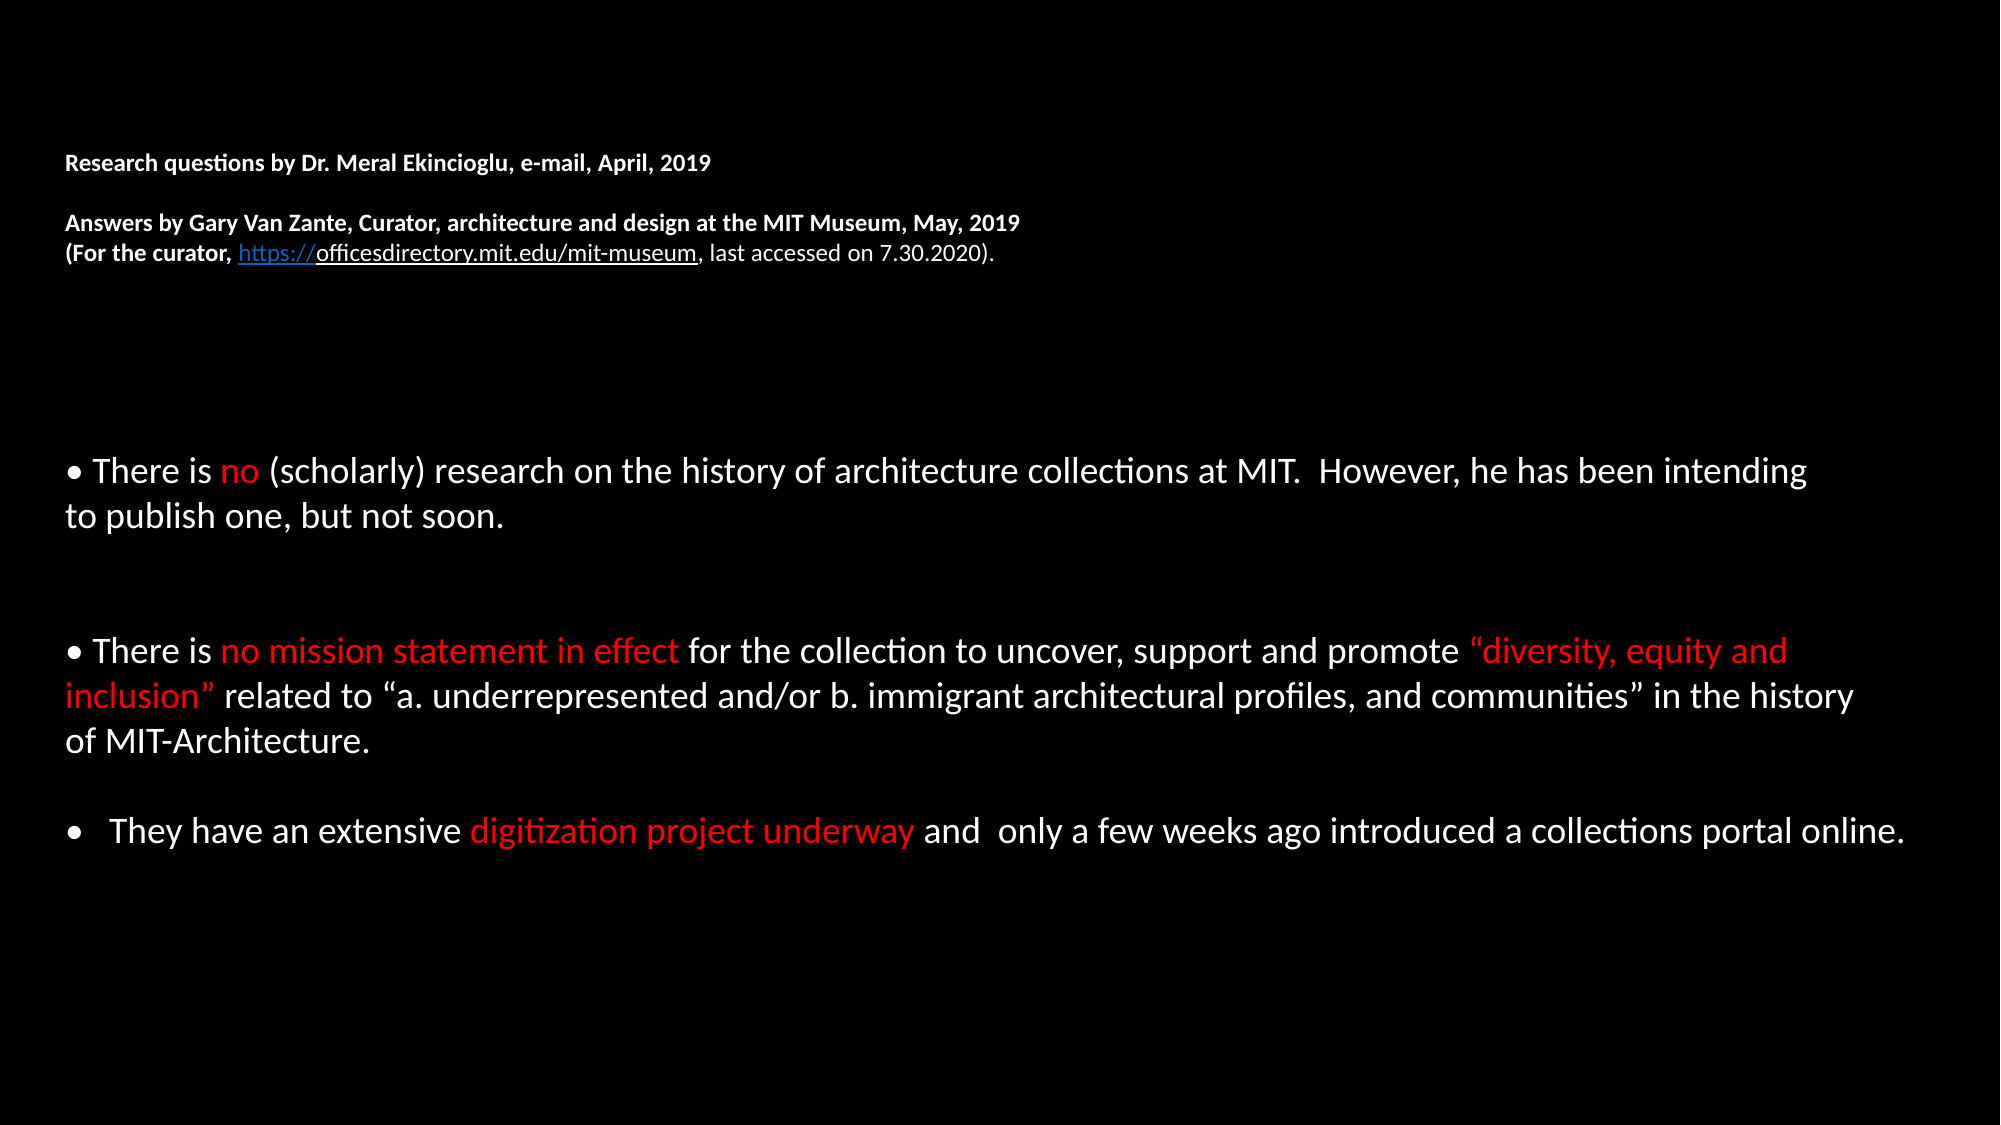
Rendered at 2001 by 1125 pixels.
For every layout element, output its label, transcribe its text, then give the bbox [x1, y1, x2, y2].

text_box Research questions by Dr. Meral Ekincioglu, e-mail, April, 2019 Answers by Gary Van Zante, Curator, architecture and design at the MIT Museum, May, 2019 (For the curator, https://officesdirectory.mit.edu/mit-museum, last accessed on 7.30.2020). • There is no (scholarly) research on the history of architecture collections at MIT. However, he has been intending to publish one, but not soon. • There is no mission statement in effect for the collection to uncover, support and promote “diversity, equity and inclusion” related to “a. underrepresented and/or b. immigrant architectural profiles, and communities” in the history of MIT-Architecture. • They have an extensive digitization project underway and only a few weeks ago introduced a collections portal online. [50, 139, 1930, 1125]
